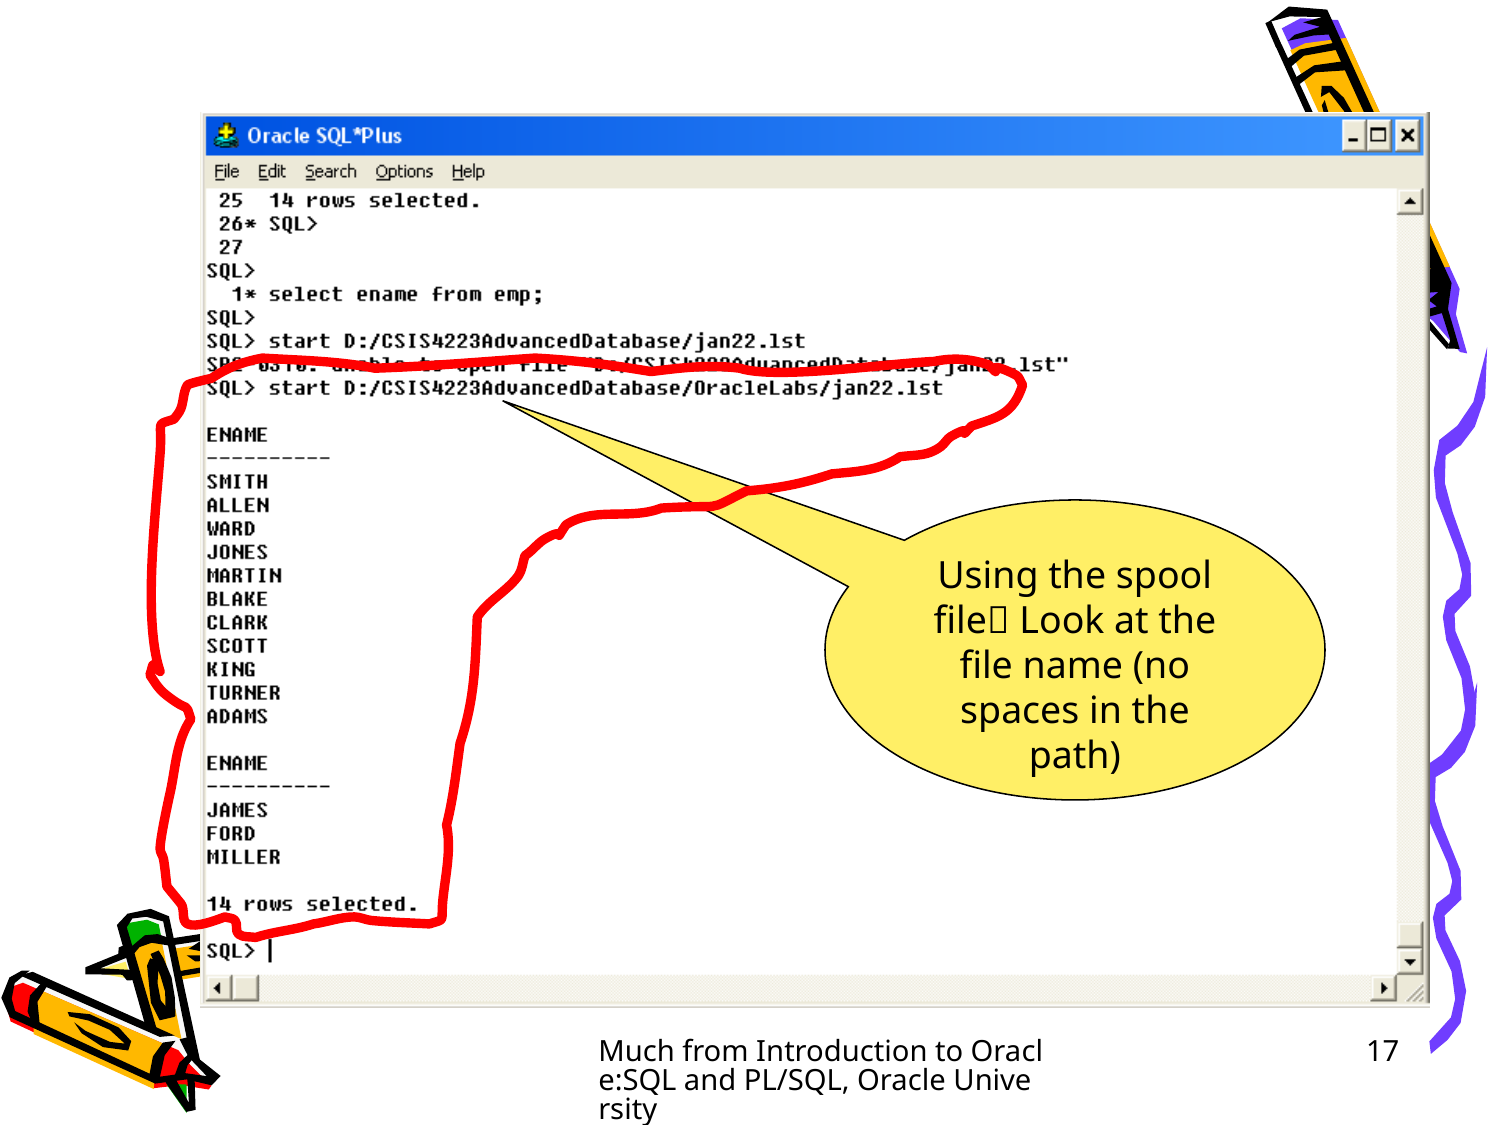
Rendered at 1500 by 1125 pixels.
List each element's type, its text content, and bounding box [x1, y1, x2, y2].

footer Much from Introduction to Oracle:SQL and PL/SQL, Oracle University [583, 1024, 1059, 1101]
picture [199, 112, 1430, 1009]
slide_number 17 [1101, 1024, 1415, 1101]
text_box [149, 382, 194, 926]
